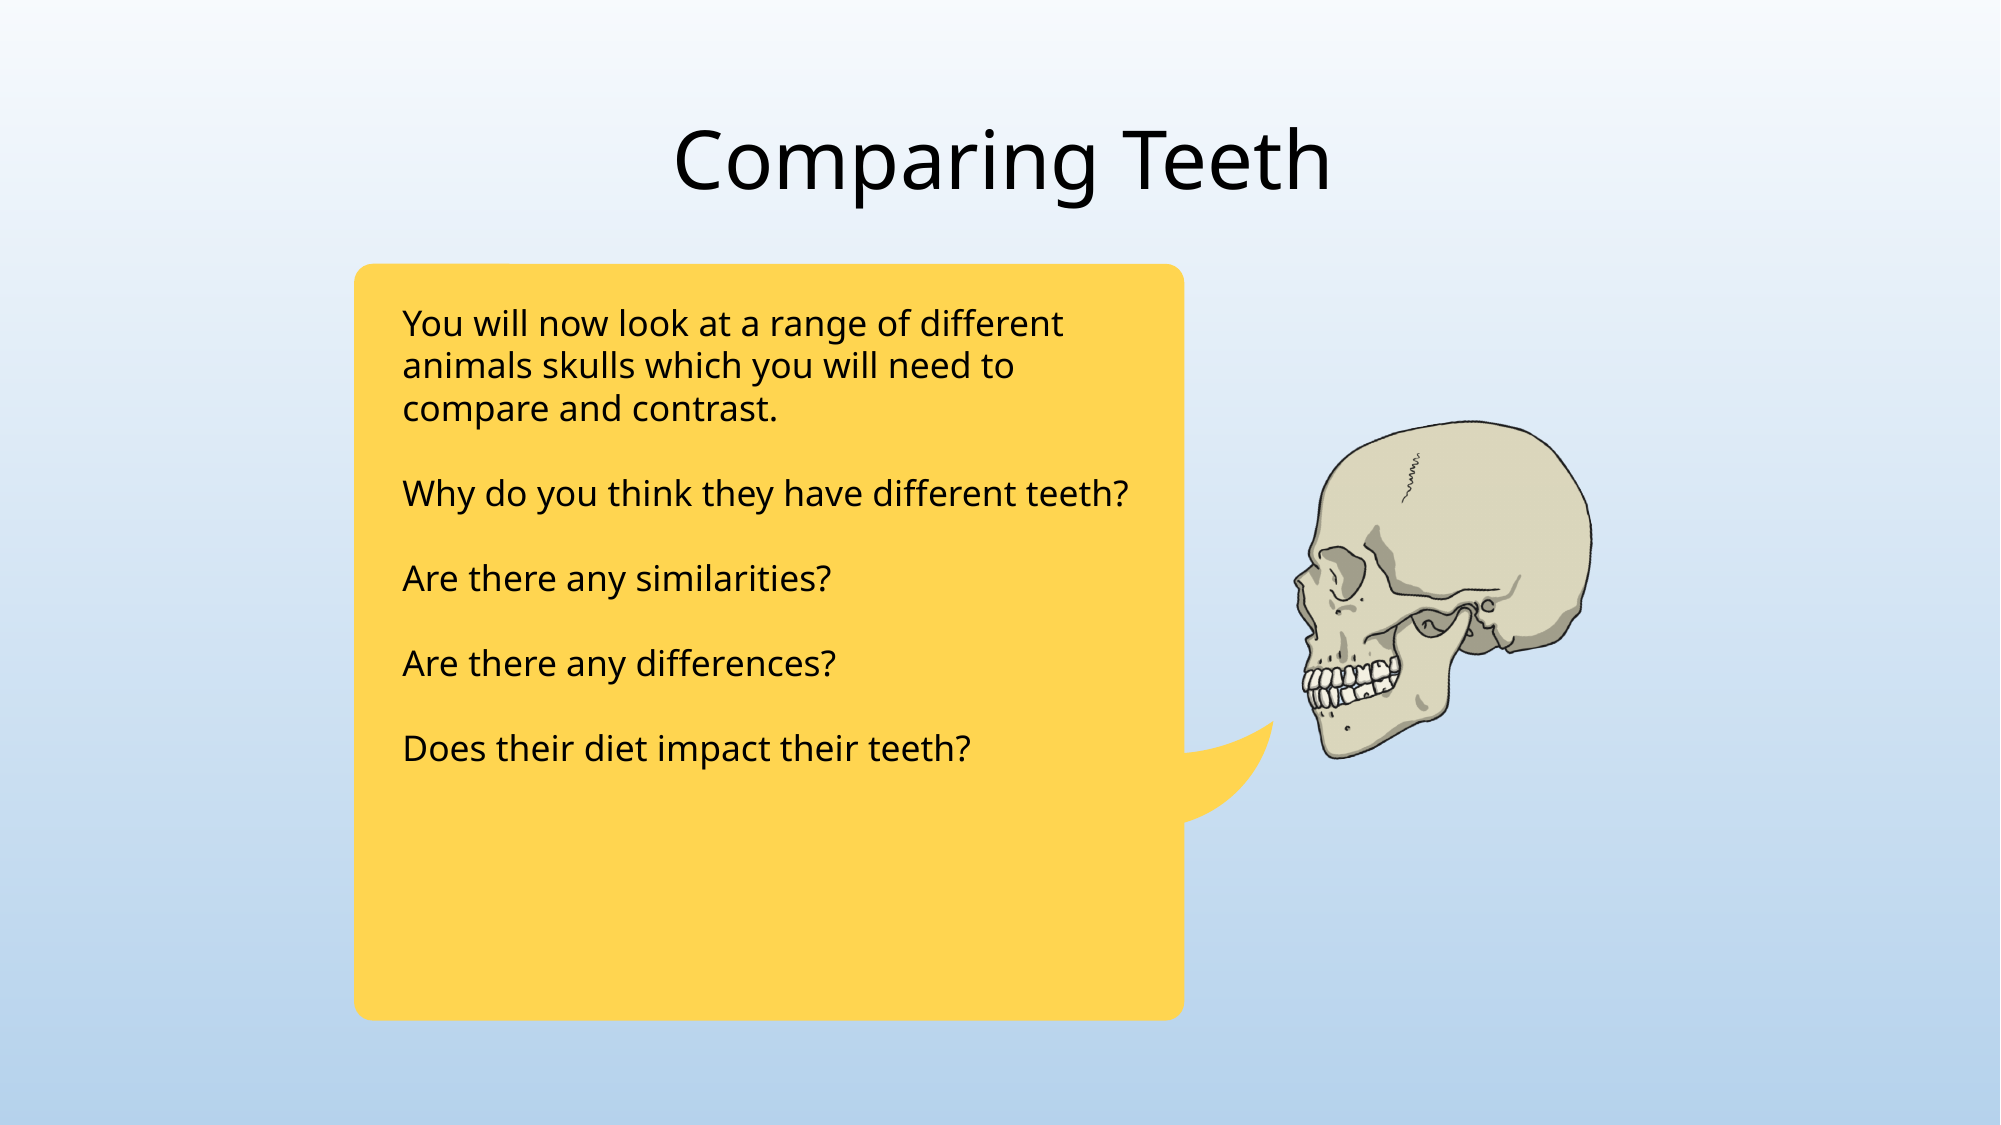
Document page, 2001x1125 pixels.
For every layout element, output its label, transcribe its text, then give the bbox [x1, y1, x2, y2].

text_box [1186, 718, 1275, 824]
picture [1260, 400, 1624, 763]
text_box You will now look at a range of different animals skulls which you will need to compare and contrast. Why do you think they have different teeth? Are there any similarities? Are there any differences? Does their diet impact their teeth? [387, 293, 1185, 777]
text_box [353, 262, 1186, 1022]
title Comparing Teeth [329, 111, 1678, 215]
